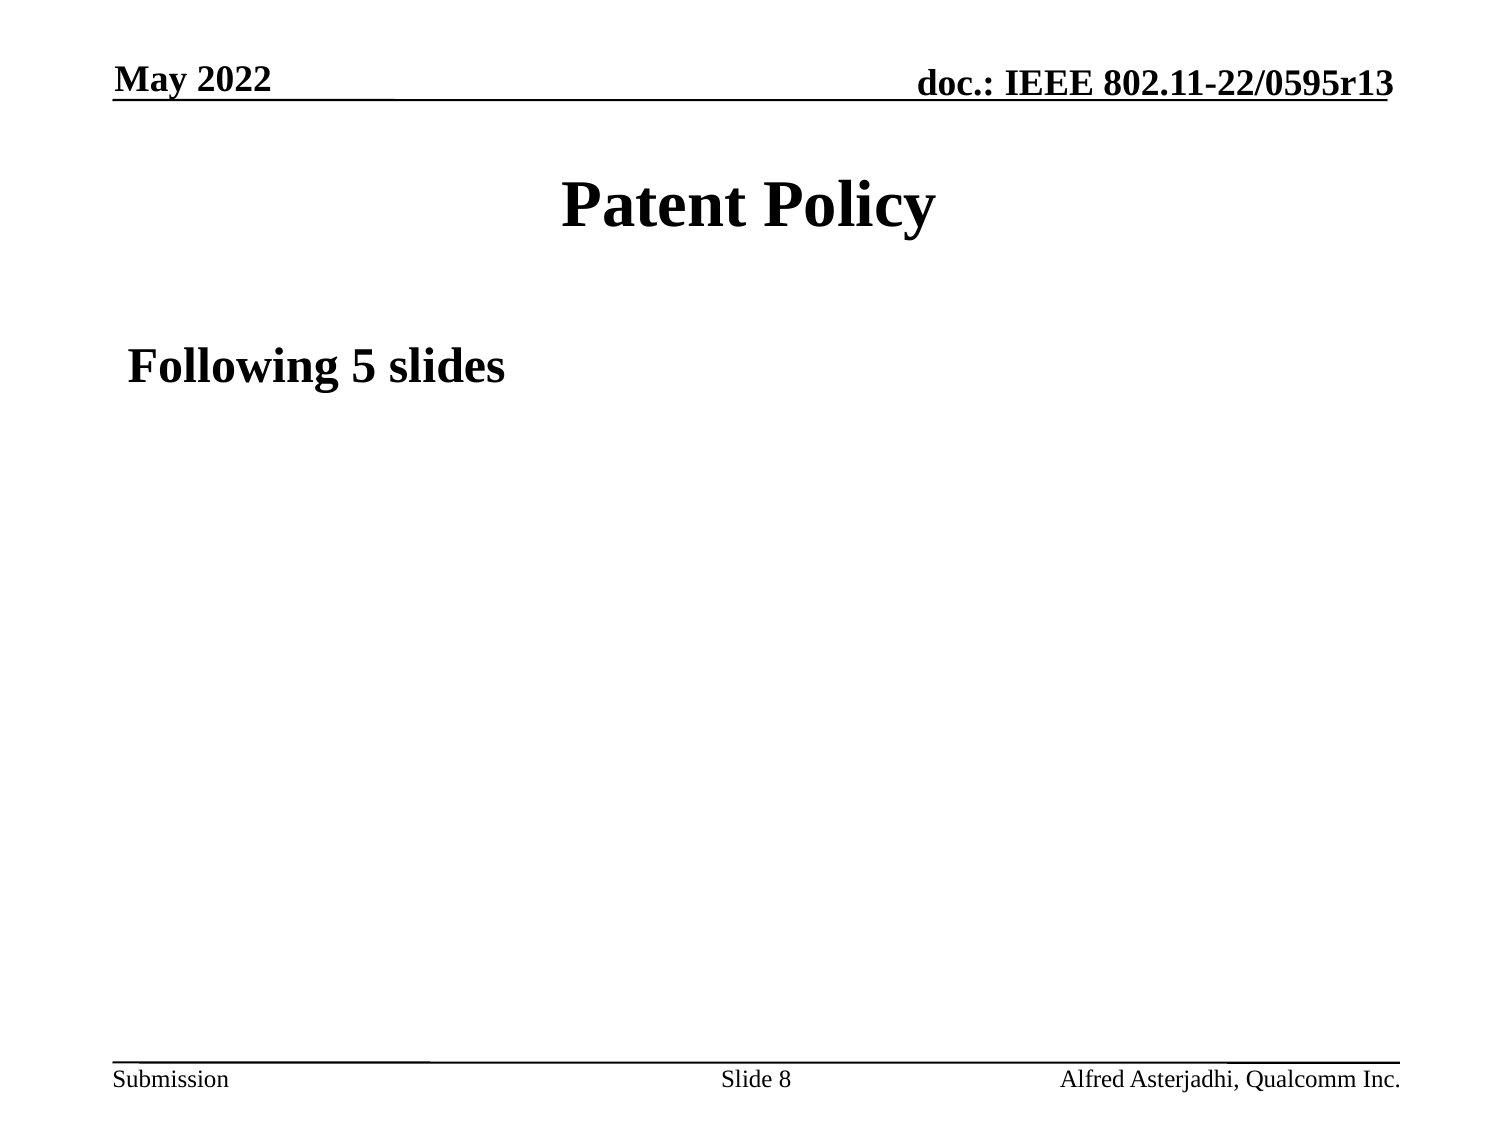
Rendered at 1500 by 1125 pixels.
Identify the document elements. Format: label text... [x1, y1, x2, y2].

list Following 5 slides [112, 324, 1388, 1000]
slide_number Slide 8 [712, 1061, 800, 1123]
title Patent Policy [112, 112, 1388, 288]
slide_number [114, 54, 493, 100]
footer Alfred Asterjadhi, Qualcomm Inc. [878, 1061, 1402, 1093]
